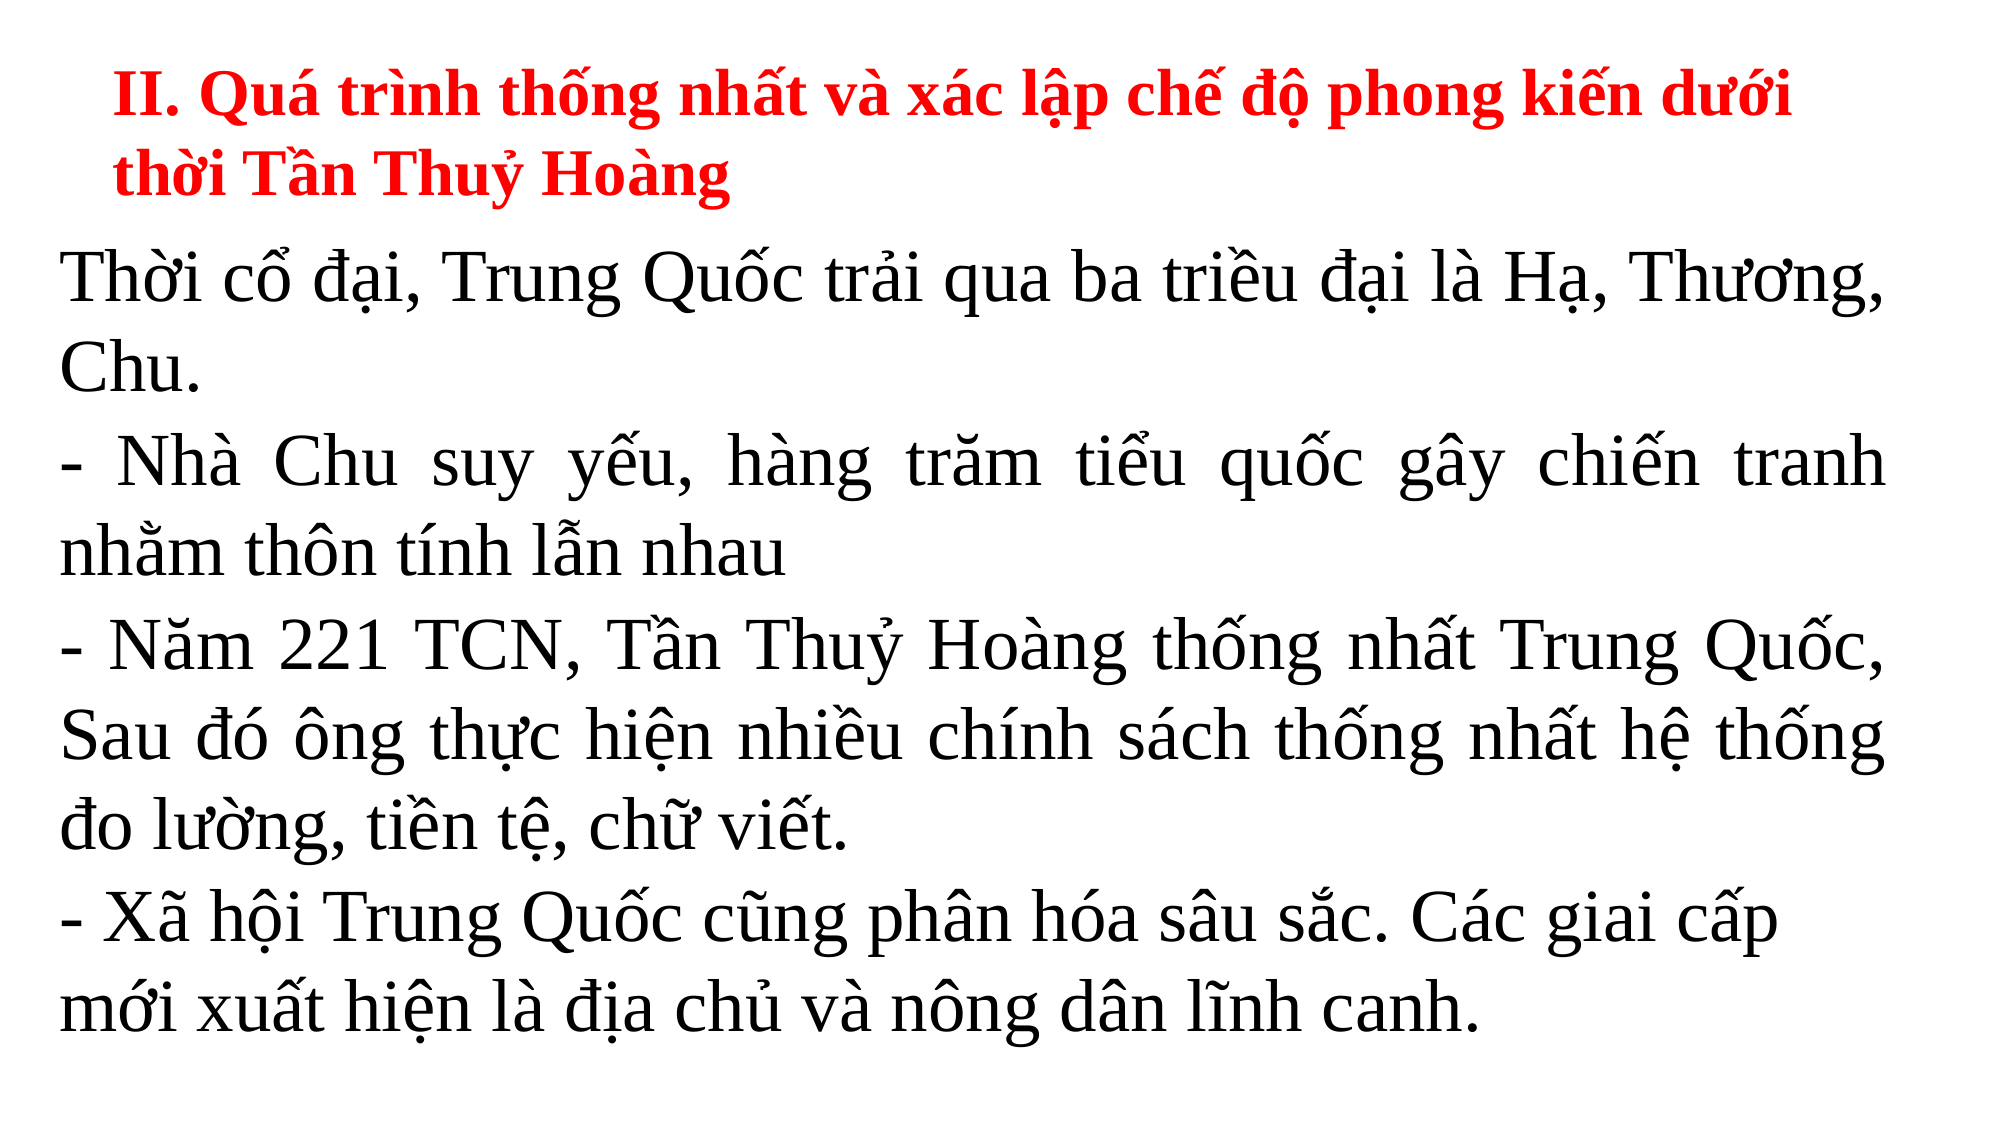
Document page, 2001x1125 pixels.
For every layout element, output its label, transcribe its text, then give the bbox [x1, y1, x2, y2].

text_box Thời cổ đại, Trung Quốc trải qua ba triều đại là Hạ, Thương, Chu. - Nhà Chu suy yếu, hàng trăm tiểu quốc gây chiến tranh nhằm thôn tính lẫn nhau - Năm 221 TCN, Tần Thuỷ Hoàng thống nhất Trung Quốc, Sau đó ông thực hiện nhiều chính sách thống nhất hệ thống đo lường, tiền tệ, chữ viết. - Xã hội Trung Quốc cũng phân hóa sâu sắc. Các giai cấp mới xuất hiện là địa chủ và nông dân lĩnh canh. [44, 219, 1903, 1055]
title II. Quá trình thống nhất và xác lập chế độ phong kiến dưới thời Tần Thuỷ Hoàng [97, 20, 1823, 219]
